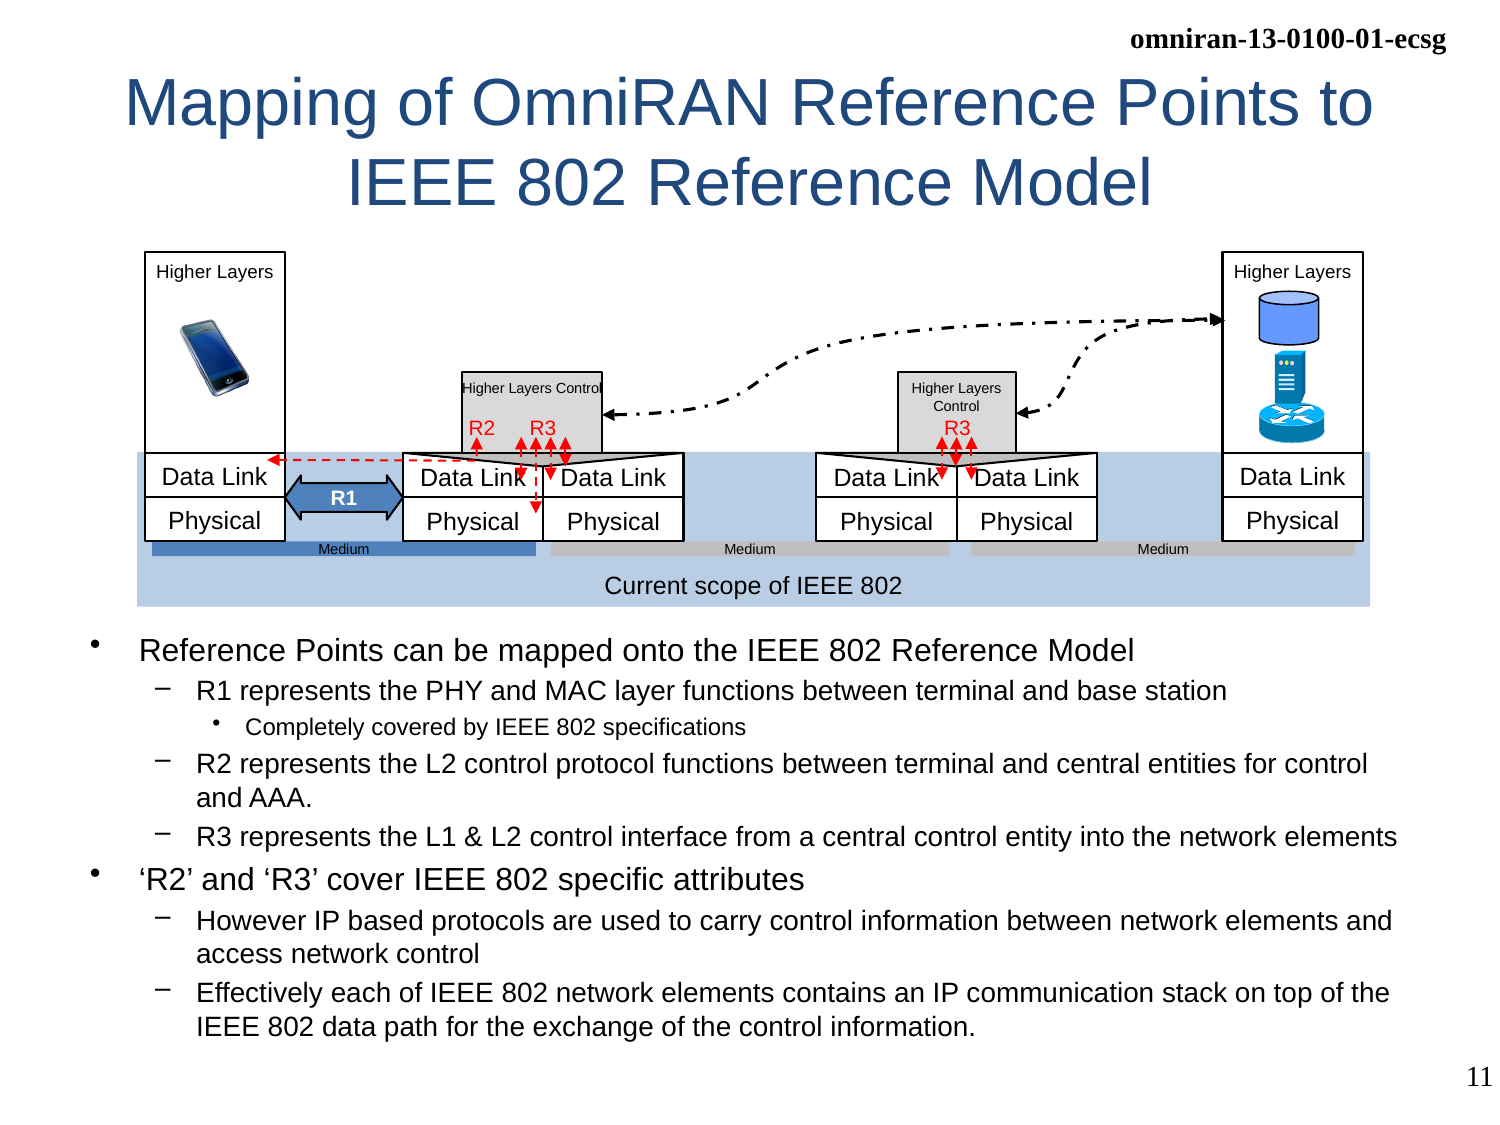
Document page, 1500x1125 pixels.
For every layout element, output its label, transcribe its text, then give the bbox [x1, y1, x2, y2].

text_box [569, 452, 684, 464]
picture [1259, 401, 1273, 411]
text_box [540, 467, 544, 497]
text_box Data Link [816, 453, 957, 497]
text_box R2 R3 [453, 407, 577, 447]
text_box R3 [929, 407, 986, 447]
text_box AP/BS [1259, 291, 1318, 304]
text_box [267, 436, 483, 467]
text_box [556, 453, 561, 466]
text_box [526, 453, 531, 466]
picture [1271, 416, 1289, 423]
text_box Higher Layers Control [897, 371, 1016, 453]
text_box Physical [957, 497, 1097, 542]
text_box Current scope of IEEE 802 [137, 451, 1371, 607]
text_box Physical [1222, 497, 1363, 542]
text_box Higher Layers Control [462, 371, 603, 453]
text_box Medium [550, 541, 950, 557]
text_box [477, 453, 516, 464]
text_box Data Link [144, 453, 285, 497]
picture [1295, 416, 1312, 423]
text_box [946, 453, 950, 466]
text_box Physical [544, 497, 684, 542]
text_box [976, 452, 1098, 465]
text_box Data Link [957, 453, 1097, 497]
text_box Data Link [402, 461, 531, 497]
text_box [816, 452, 937, 465]
text_box Data Link [1222, 453, 1363, 497]
text_box [540, 453, 546, 467]
text_box Physical [816, 497, 957, 542]
text_box [602, 320, 1164, 421]
text_box Higher Layers [1222, 252, 1363, 453]
text_box [961, 453, 967, 466]
text_box [1259, 291, 1319, 345]
text_box Medium [971, 541, 1356, 557]
picture [166, 312, 255, 401]
list Reference Points can be mapped onto the IEEE 802 Reference Model R1 represents the PHY and MAC layer functions between terminal and base station Completely covered by IEEE 802 specifications R2 represents the L2 control protocol functions between terminal and central entities for control and AAA. R3 represents the L1 & L2 control interface from a central control entity into the network elements ‘R2’ and ‘R3’ cover IEEE 802 specific attributes However IP based protocols are used to carry control information between network elements and access network control Effectively each of IEEE 802 network elements contains an IP communication stack on top of the IEEE 802 data path for the exchange of the control information. [75, 621, 1425, 1072]
text_box Medium [152, 541, 536, 557]
picture [1259, 401, 1327, 445]
text_box Data Link [544, 453, 684, 497]
text_box Physical [402, 497, 544, 542]
title Mapping of OmniRAN Reference Points to IEEE 802 Reference Model [75, 45, 1425, 233]
picture [1274, 406, 1290, 413]
text_box R1 [284, 475, 403, 520]
text_box Physical [144, 497, 285, 542]
text_box Higher Layers [144, 252, 285, 453]
text_box [1015, 312, 1223, 419]
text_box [1273, 350, 1306, 404]
